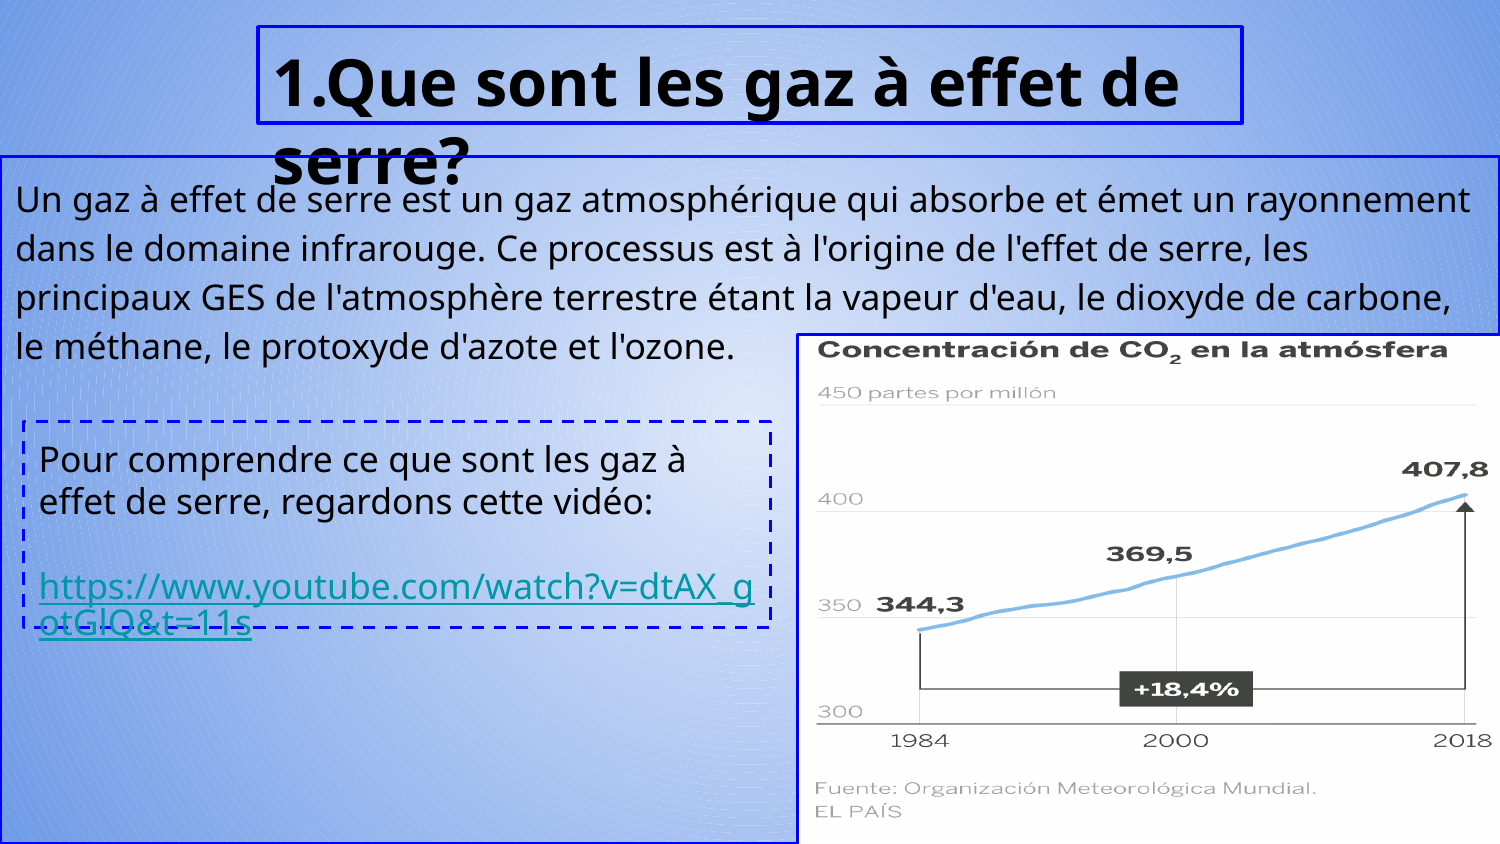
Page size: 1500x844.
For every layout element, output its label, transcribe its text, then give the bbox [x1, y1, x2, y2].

text_box Pour comprendre ce que sont les gaz à effet de serre, regardons cette vidéo: https://www.youtube.com/watch?v=dtAX_gotGlQ&t=11s [23, 421, 771, 628]
list Un gaz à effet de serre est un gaz atmosphérique qui absorbe et émet un rayonnement dans le domaine infrarouge. Ce processus est à l'origine de l'effet de serre, les principaux GES de l'atmosphère terrestre étant la vapeur d'eau, le dioxyde de carbone, le méthane, le protoxyde d'azote et l'ozone. [0, 156, 1500, 844]
title 1.Que sont les gaz à effet de serre? [258, 26, 1242, 124]
picture [798, 335, 1500, 844]
